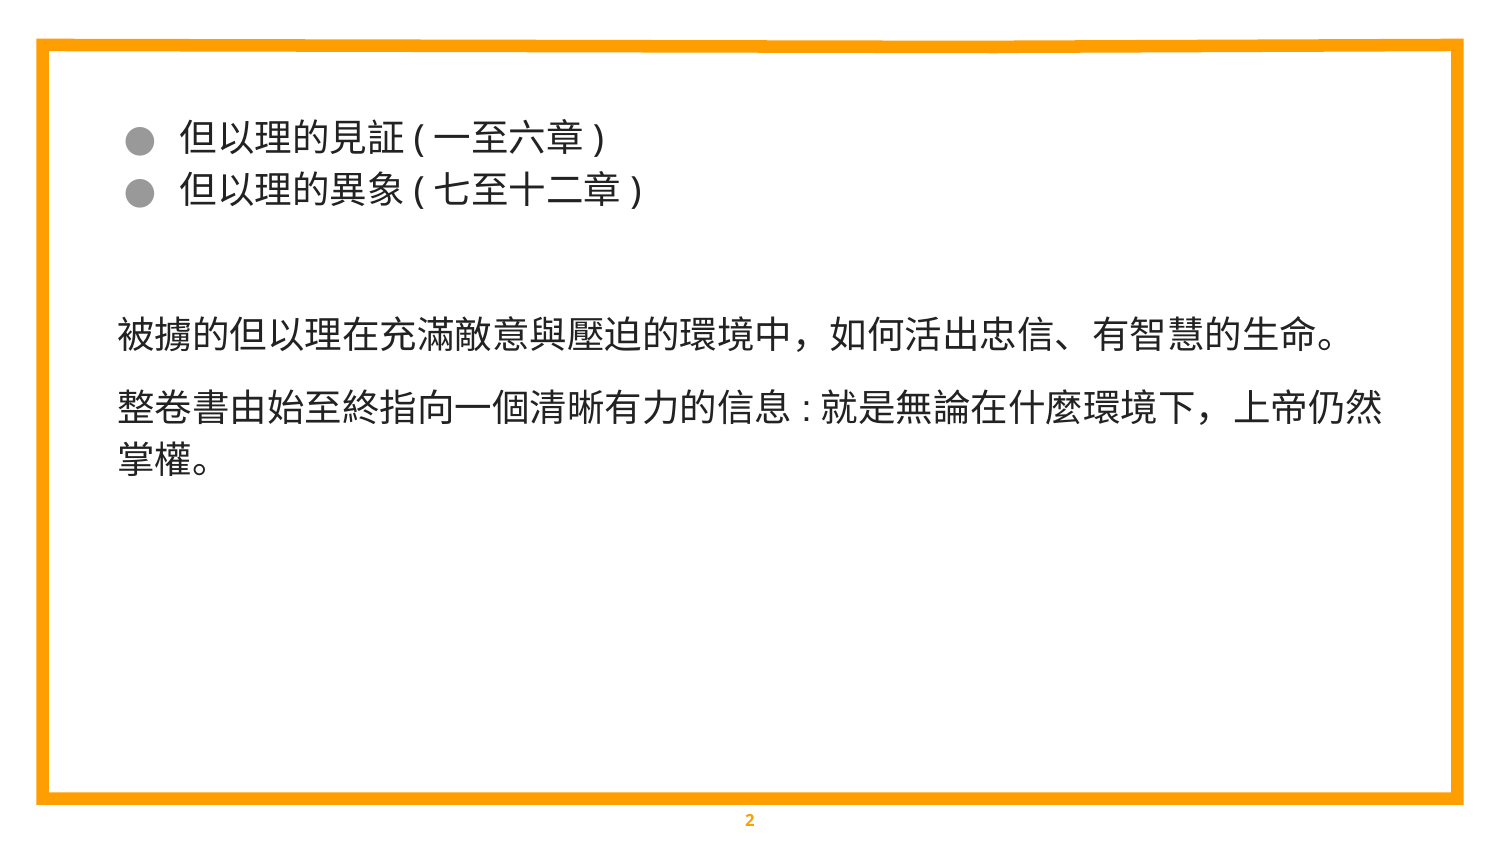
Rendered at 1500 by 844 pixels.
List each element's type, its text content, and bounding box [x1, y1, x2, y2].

list 但以理的見証(一至六章) 但以理的異象(七至十二章) 被擄的但以理在充滿敵意與壓迫的環境中，如何活出忠信、有智慧的生命。 整卷書由始至終指向一個清晰有力的信息:就是無論在什麼環境下，上帝仍然掌權。 [89, 92, 1411, 751]
slide_number ‹#› [0, 798, 1500, 844]
